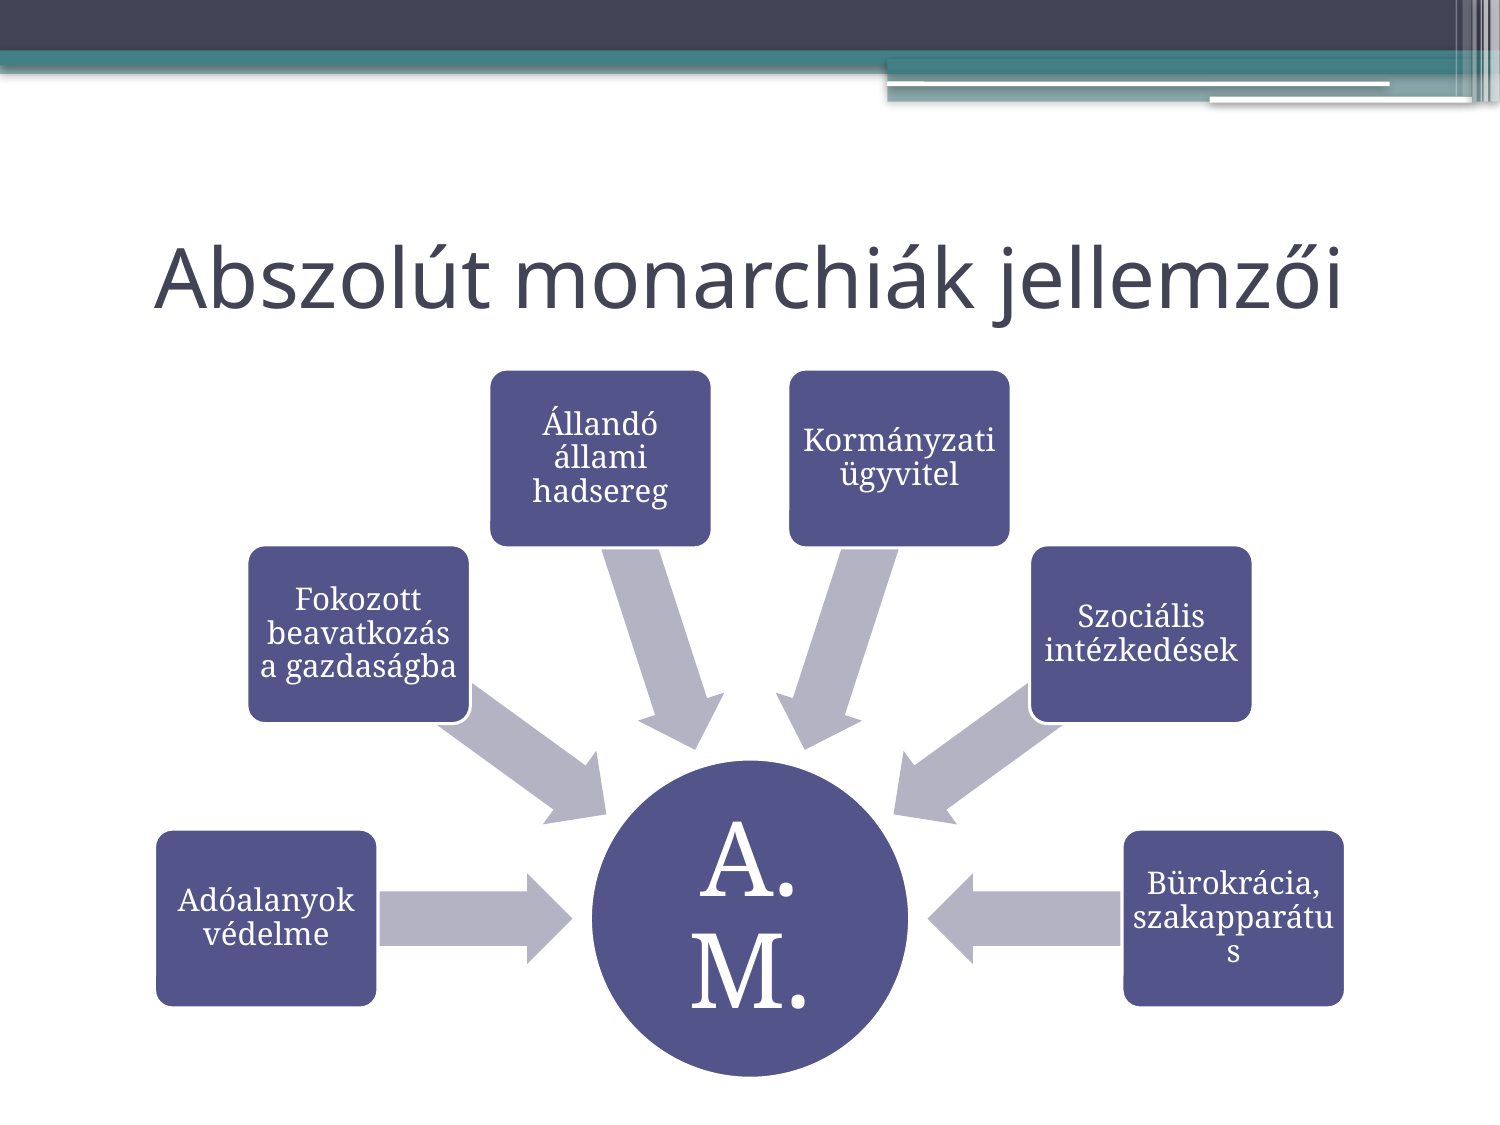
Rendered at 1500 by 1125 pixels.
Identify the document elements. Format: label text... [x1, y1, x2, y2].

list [74, 368, 1426, 1079]
title Abszolút monarchiák jellemzői [75, 187, 1425, 363]
